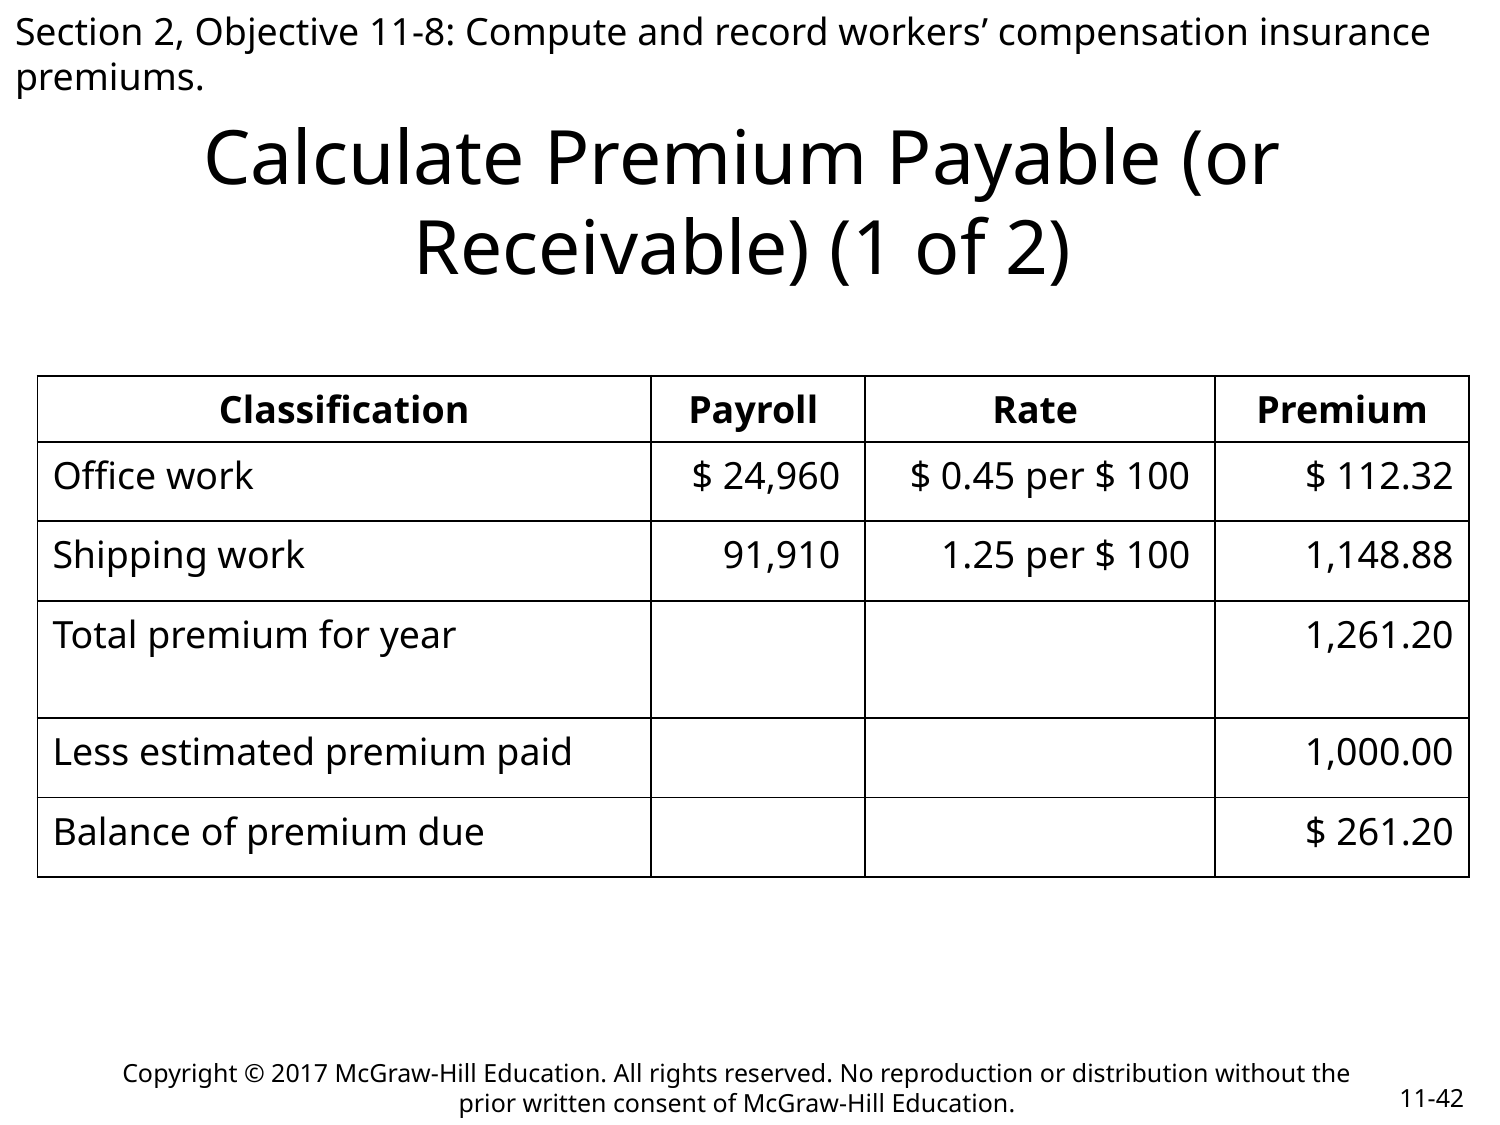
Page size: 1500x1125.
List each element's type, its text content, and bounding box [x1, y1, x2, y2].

table_cell 1.25 per $ 100 [866, 522, 1214, 600]
table_cell [652, 602, 864, 717]
table_cell Balance of premium due [38, 798, 650, 876]
table_cell $ 112.32 [1216, 443, 1468, 520]
table_cell [652, 798, 864, 876]
table_cell Less estimated premium paid [38, 719, 650, 797]
table_cell $ 24,960 [652, 443, 864, 520]
list Section 2, Objective 11-8: Compute and record workers’ compensation insurance premiums. [0, 0, 1488, 125]
table_cell 1,000.00 [1216, 719, 1468, 797]
table_cell $ 261.20 [1216, 798, 1468, 876]
table_cell Shipping work [38, 522, 650, 600]
table_cell $ 0.45 per $ 100 [866, 443, 1214, 520]
table_cell [866, 798, 1214, 876]
title Calculate Premium Payable (or Receivable) (1 of 2) [0, 112, 1485, 286]
table_cell 1,148.88 [1216, 522, 1468, 600]
table_cell [866, 602, 1214, 717]
table_header Premium [1216, 377, 1468, 441]
table_cell Total premium for year [38, 602, 650, 717]
table_cell [652, 719, 864, 797]
table_cell Office work [38, 443, 650, 520]
table_header Rate [866, 377, 1214, 441]
table_cell [866, 719, 1214, 797]
table_cell 91,910 [652, 522, 864, 600]
table_header Classification [38, 377, 650, 441]
table_cell 1,261.20 [1216, 602, 1468, 717]
table_header Payroll [652, 377, 864, 441]
